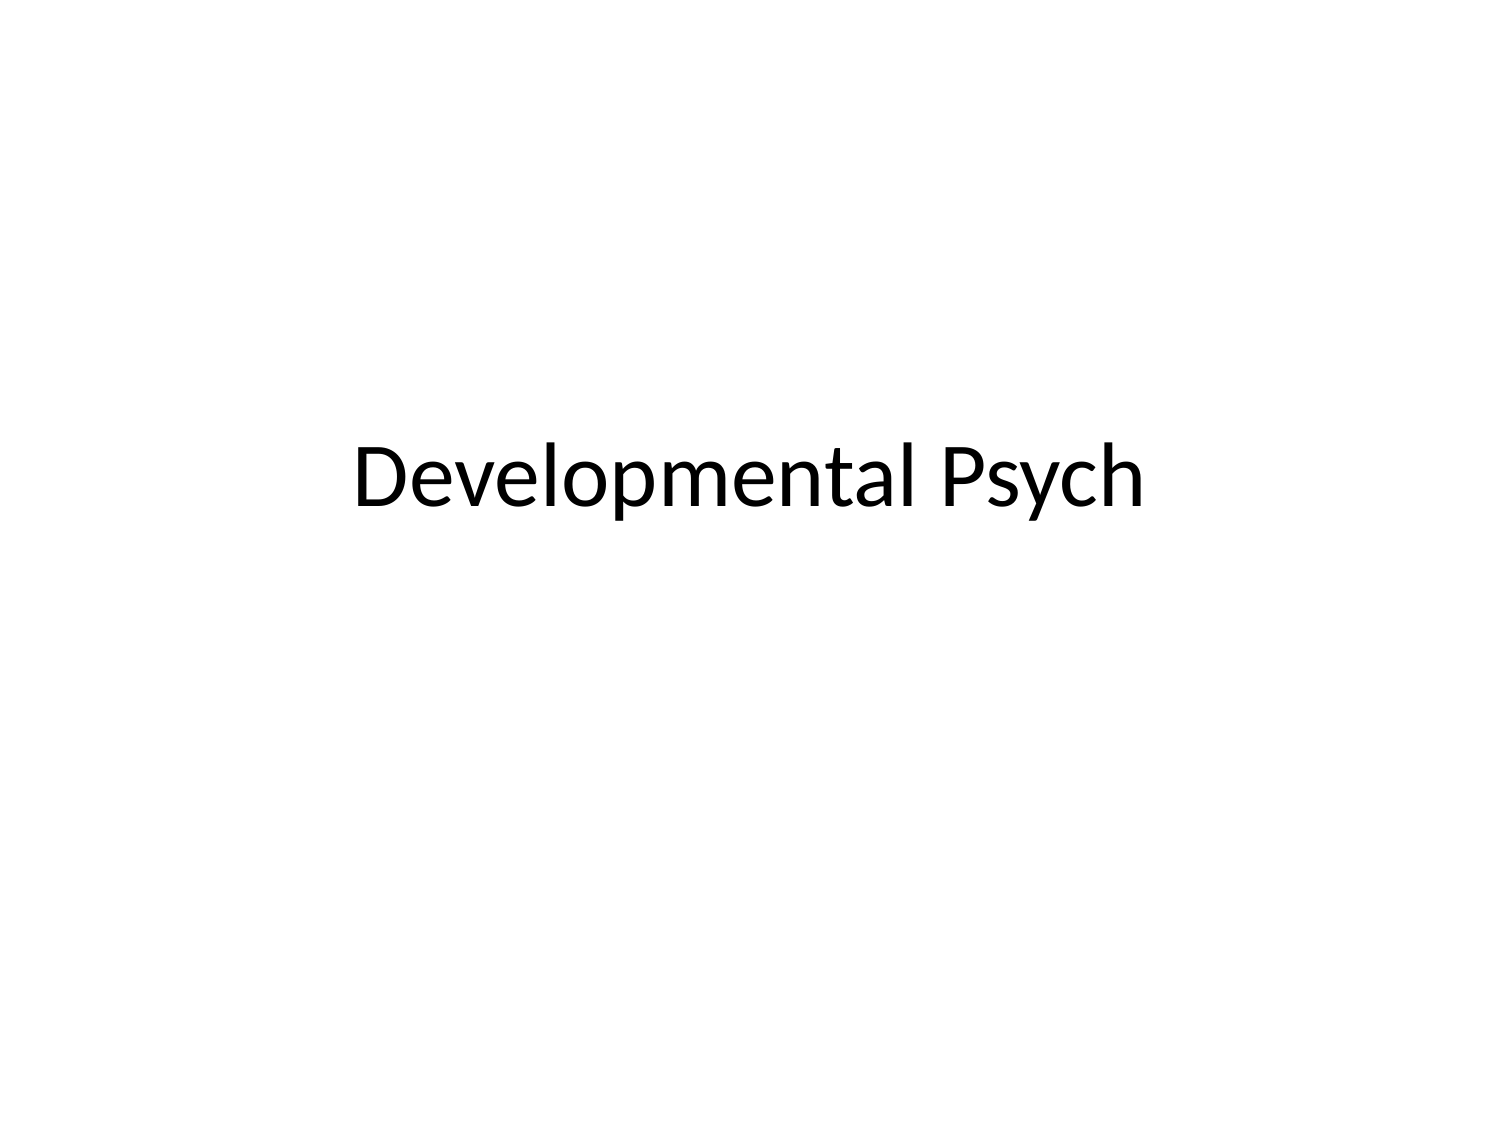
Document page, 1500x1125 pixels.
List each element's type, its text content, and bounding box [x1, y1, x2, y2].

title Developmental Psych [112, 349, 1388, 591]
